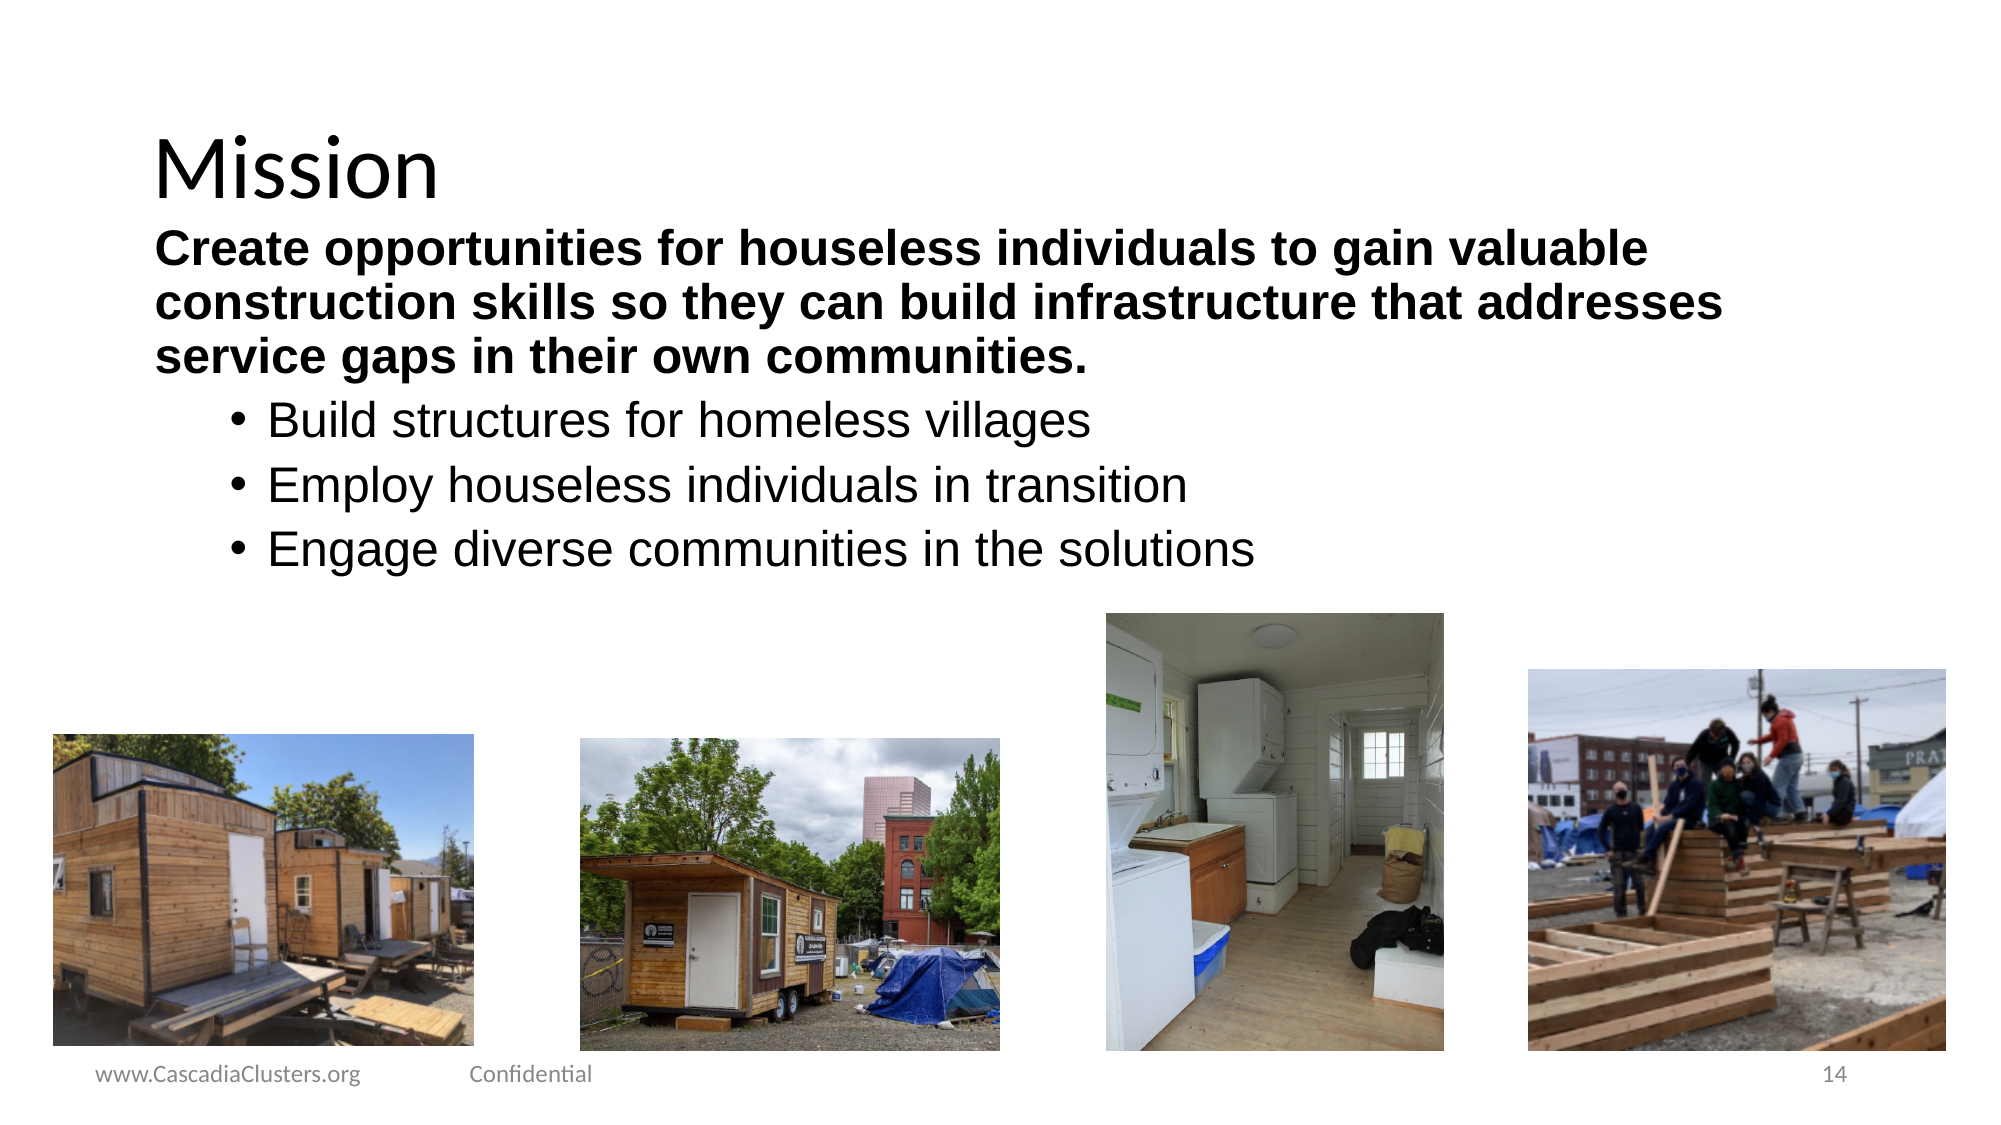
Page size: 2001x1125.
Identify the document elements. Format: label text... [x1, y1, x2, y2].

slide_number 14 [1412, 1042, 1863, 1103]
footer www.CascadiaClusters.org Confidential [80, 1042, 1412, 1103]
picture [580, 738, 1001, 1052]
picture [1528, 669, 1947, 1052]
picture [53, 733, 474, 1047]
picture [1106, 613, 1444, 1052]
list Create opportunities for houseless individuals to gain valuable construction skills so they can build infrastructure that addresses service gaps in their own communities. Build structures for homeless villages Employ houseless individuals in transition Engage diverse communities in the solutions [64, 214, 1790, 772]
title Mission [137, 59, 1863, 278]
